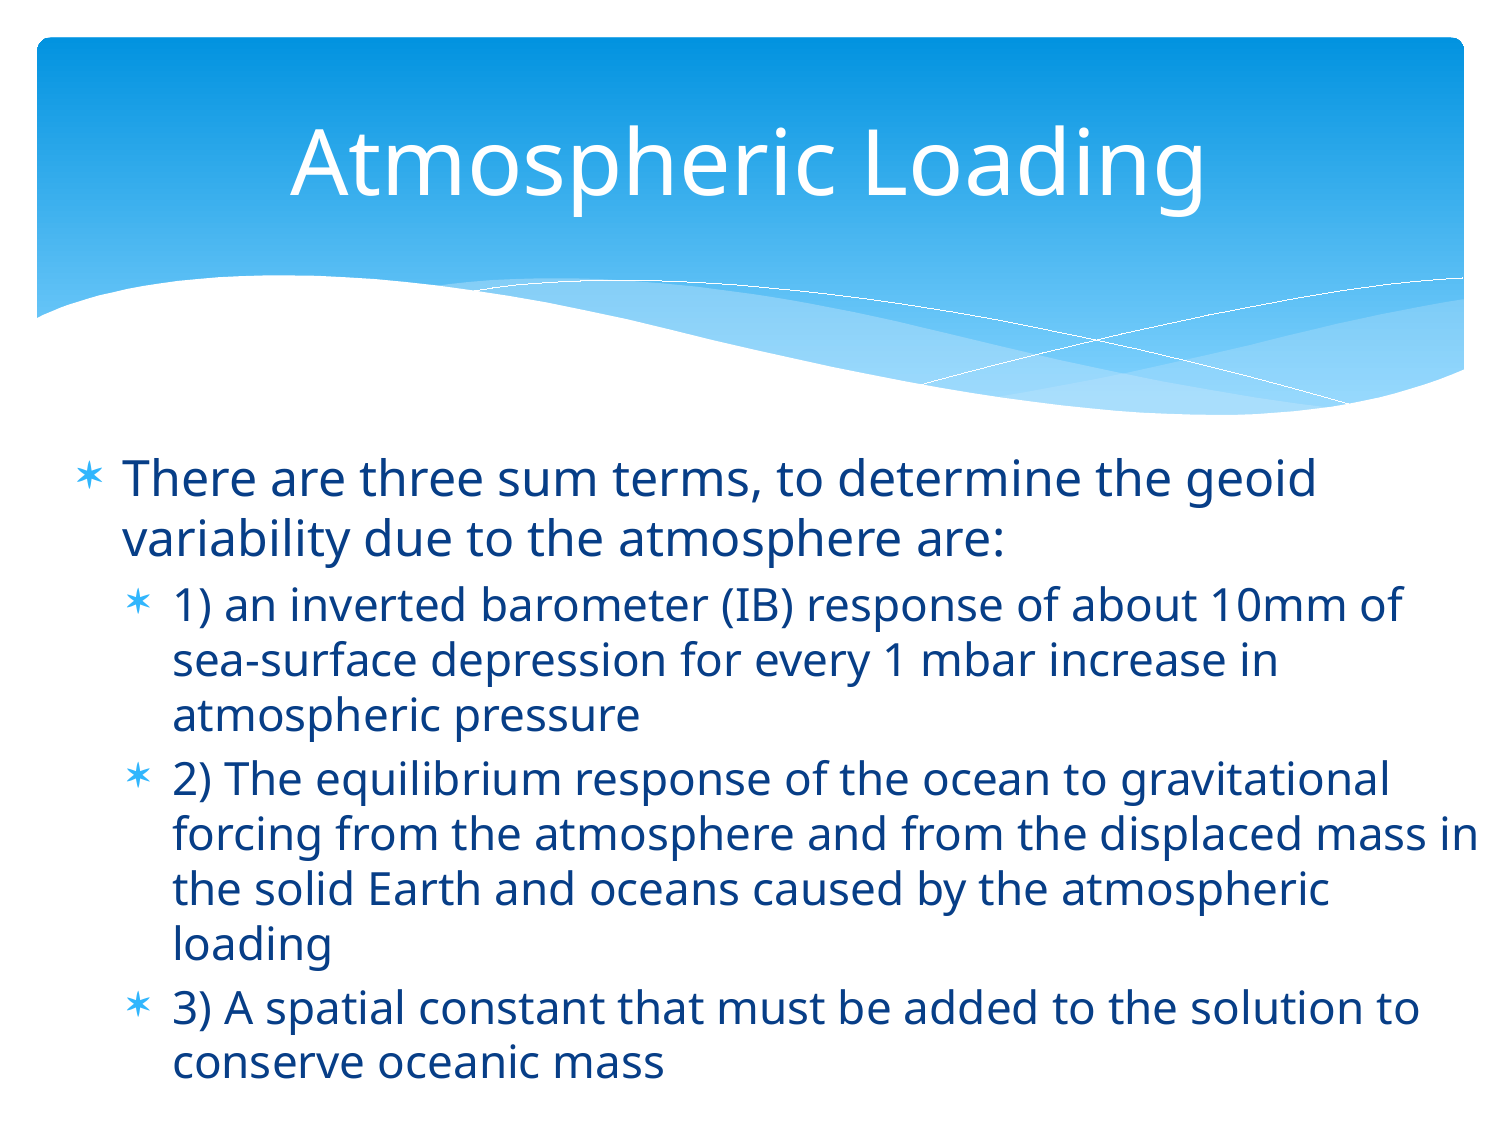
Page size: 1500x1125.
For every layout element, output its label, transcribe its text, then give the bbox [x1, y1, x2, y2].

title Atmospheric Loading [75, 55, 1425, 261]
list There are three sum terms, to determine the geoid variability due to the atmosphere are: 1) an inverted barometer (IB) response of about 10mm of sea-surface depression for every 1 mbar increase in atmospheric pressure 2) The equilibrium response of the ocean to gravitational forcing from the atmosphere and from the displaced mass in the solid Earth and oceans caused by the atmospheric loading 3) A spatial constant that must be added to the solution to conserve oceanic mass [62, 438, 1500, 1125]
